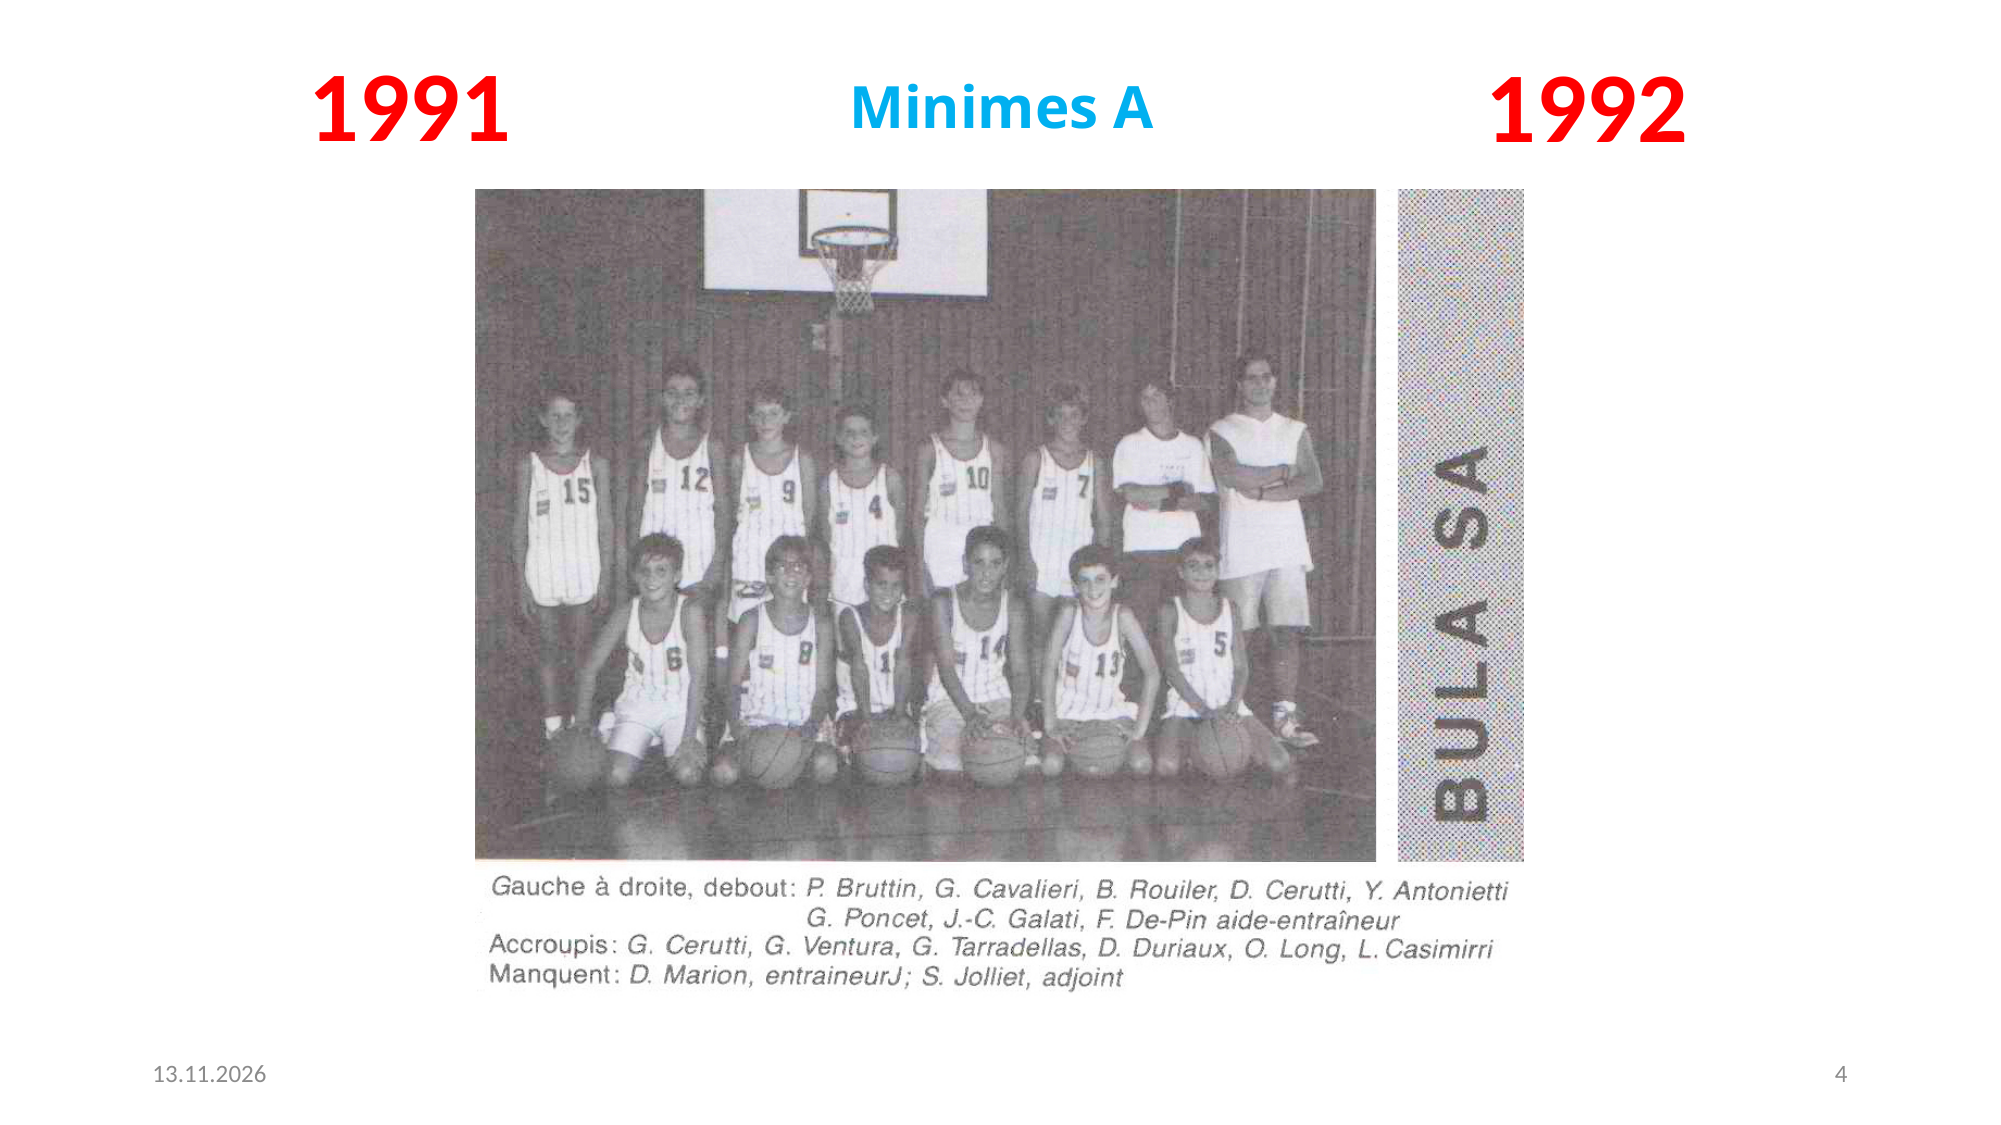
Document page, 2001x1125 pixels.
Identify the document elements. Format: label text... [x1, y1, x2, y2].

text_box Minimes A [326, 11, 1677, 199]
text_box 1991 [293, 34, 542, 169]
picture [475, 189, 1524, 1000]
text_box 1992 [1470, 34, 1719, 290]
slide_number 4 [1412, 1042, 1863, 1103]
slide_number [137, 1042, 588, 1103]
